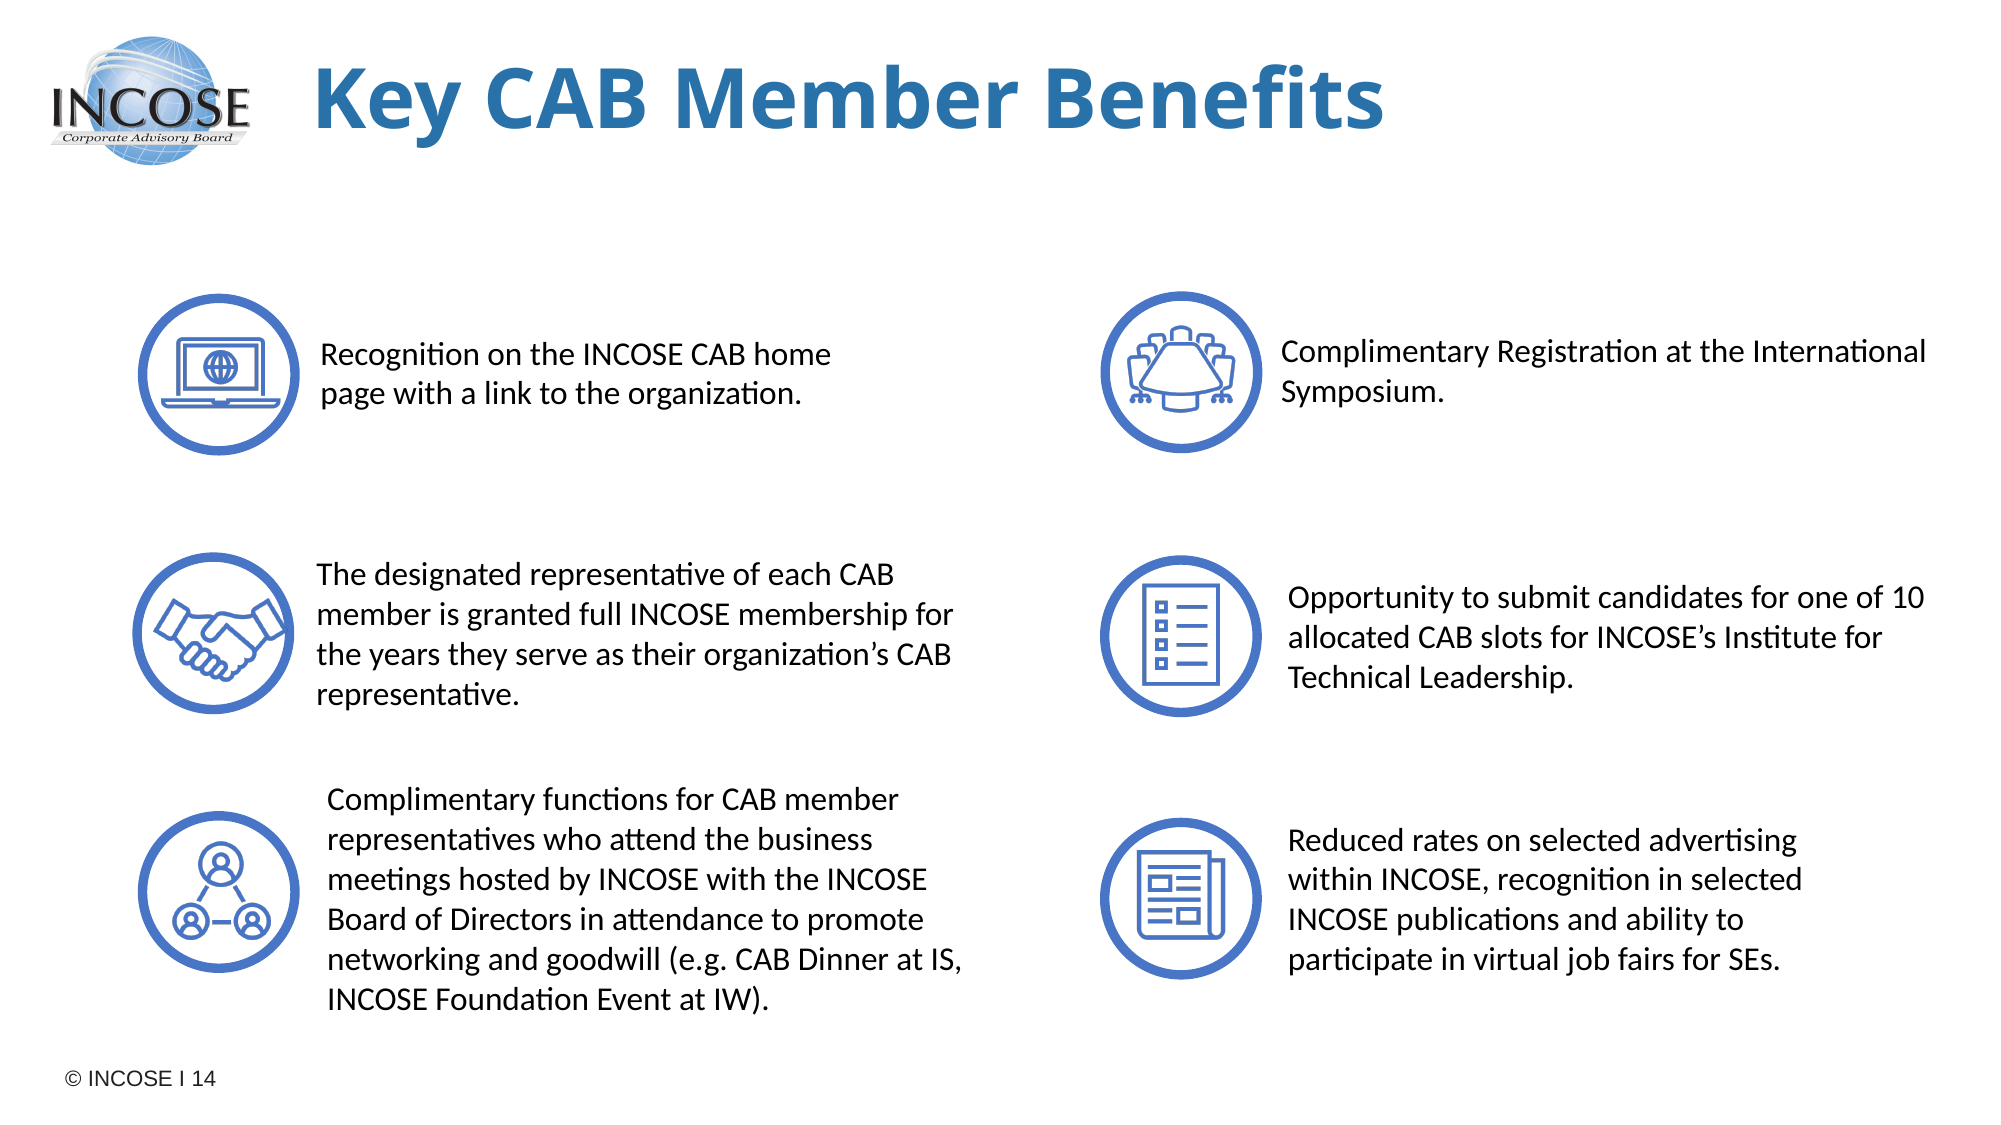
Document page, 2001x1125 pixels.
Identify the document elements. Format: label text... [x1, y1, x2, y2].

text_box Key CAB Member Benefits [296, 0, 2000, 204]
text_box [174, 297, 263, 311]
text_box [282, 330, 297, 420]
text_box [180, 959, 258, 970]
text_box [1103, 856, 1116, 941]
text_box [141, 325, 159, 424]
text_box [1131, 295, 1231, 313]
text_box [1135, 558, 1227, 574]
text_box [1242, 588, 1259, 684]
text_box [1147, 821, 1215, 829]
picture [1125, 313, 1237, 426]
text_box [1130, 695, 1232, 714]
text_box Complimentary Registration at the International Symposium. [1266, 321, 1955, 417]
text_box Reduced rates on selected advertising within INCOSE, recognition in selected INCOSE publications and ability to participate in virtual job fairs for SEs. [1273, 810, 1836, 985]
picture [1120, 574, 1242, 695]
picture [151, 571, 290, 710]
text_box [167, 556, 259, 571]
text_box The designated representative of each CAB member is granted full INCOSE membership for the years they serve as their organization’s CAB representative. [301, 544, 994, 719]
text_box [1104, 318, 1259, 450]
text_box Recognition on the INCOSE CAB home page with a link to the organization. [305, 324, 903, 419]
text_box Opportunity to submit candidates for one of 10 allocated CAB slots for INCOSE’s Institute for Technical Leadership. [1273, 568, 1957, 703]
picture [48, 33, 253, 169]
picture [159, 311, 282, 433]
text_box [168, 433, 270, 452]
text_box [1132, 959, 1230, 976]
text_box [290, 862, 297, 922]
text_box [136, 587, 151, 679]
picture [153, 822, 290, 959]
text_box [141, 851, 153, 933]
text_box [1103, 588, 1120, 684]
text_box [1246, 857, 1259, 941]
text_box Complimentary functions for CAB member representatives who attend the business meetings hosted by INCOSE with the INCOSE Board of Directors in attendance to promote networking and goodwill (e.g. CAB Dinner at IS, INCOSE Foundation Event at IW). [312, 769, 1000, 1025]
text_box [186, 814, 252, 822]
picture [1116, 829, 1246, 959]
